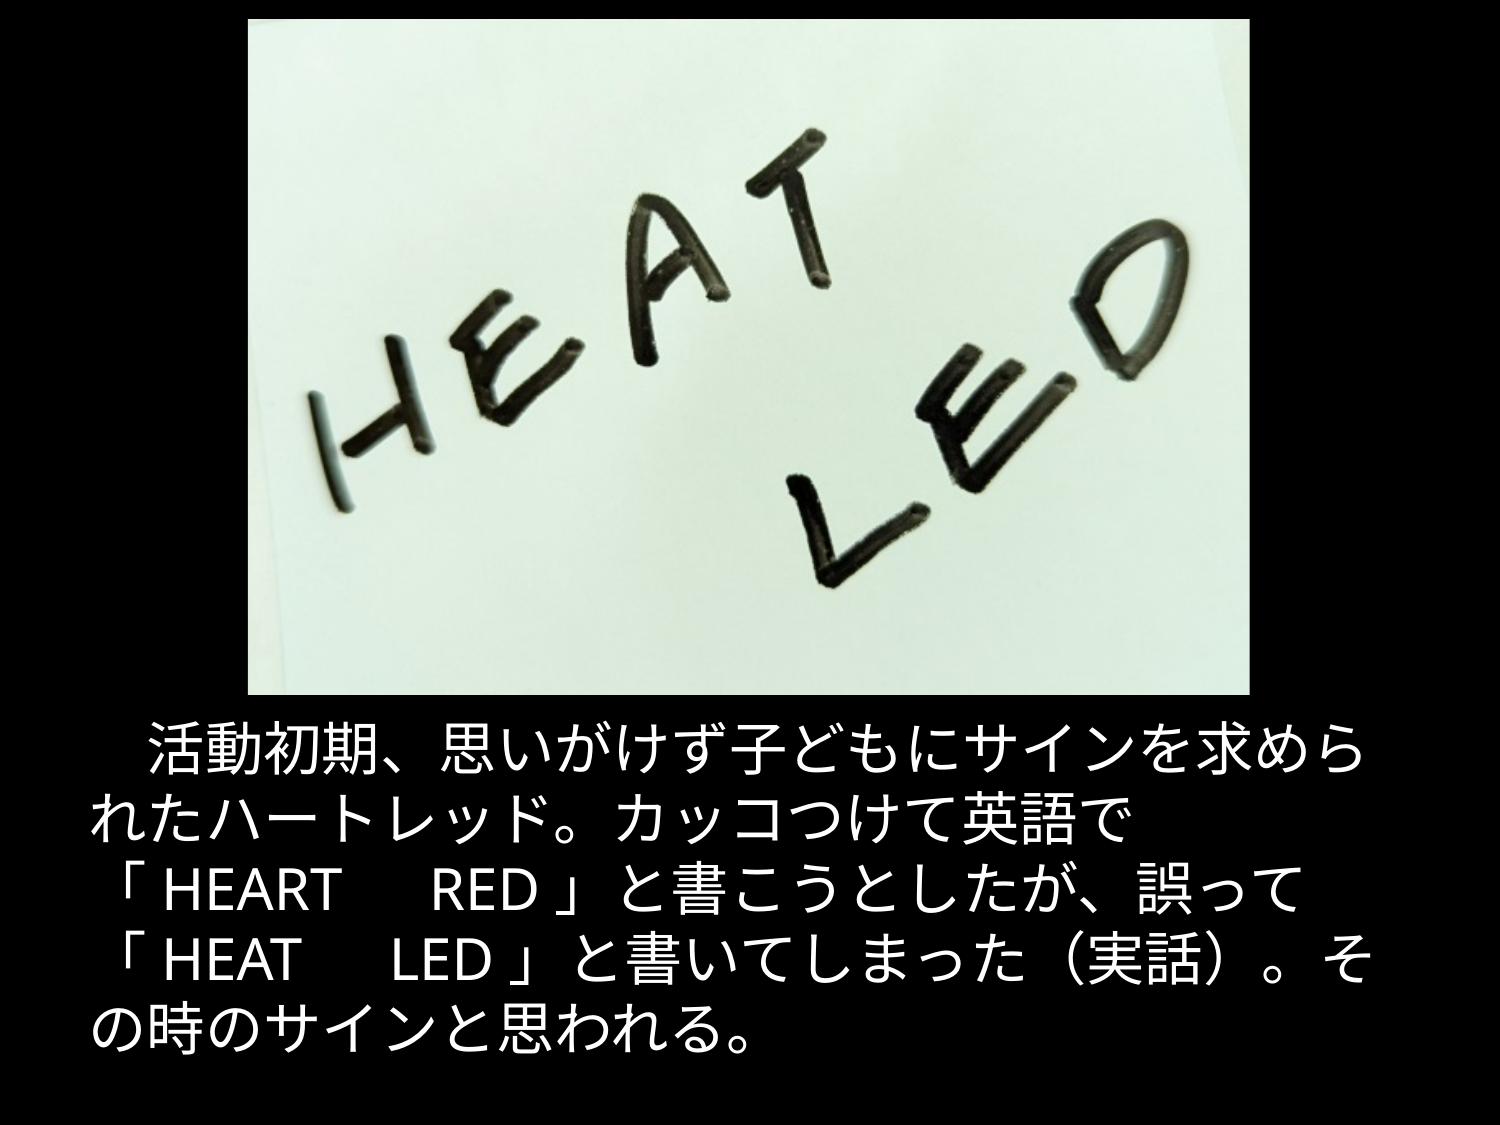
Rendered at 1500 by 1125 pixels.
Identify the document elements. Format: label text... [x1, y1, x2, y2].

text_box 活動初期、思いがけず子どもにサインを求められたハートレッド。カッコつけて英語で「HEART RED」と書こうとしたが、誤って「HEAT LED」と書いてしまった（実話）。その時のサインと思われる。 [73, 793, 1424, 982]
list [247, 18, 1250, 695]
